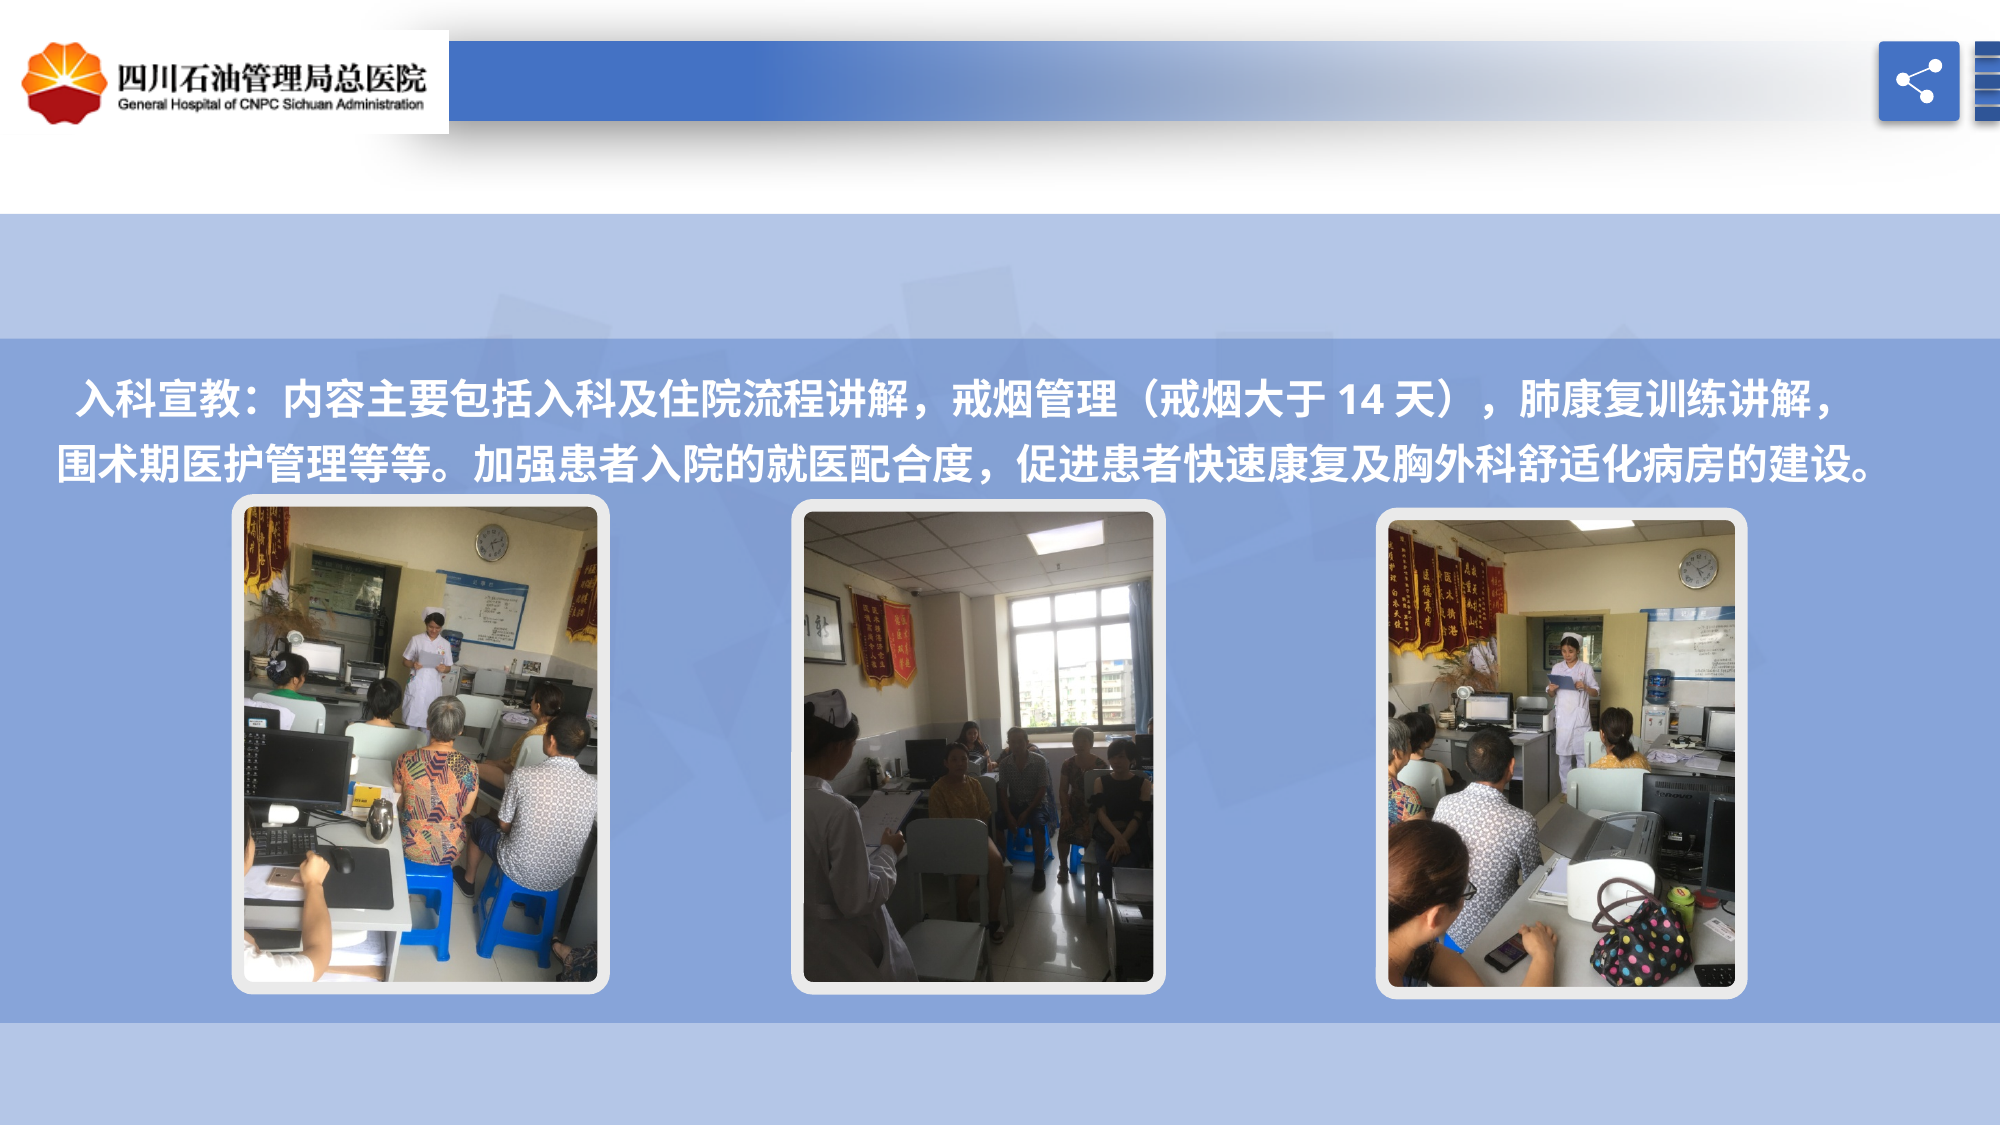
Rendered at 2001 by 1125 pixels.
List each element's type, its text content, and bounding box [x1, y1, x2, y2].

text_box 入科宣教：内容主要包括入科及住院流程讲解，戒烟管理（戒烟大于14天），肺康复训练讲解，围术期医护管理等等。加强患者入院的就医配合度，促进患者快速康复及胸外科舒适化病房的建设。 [40, 350, 1897, 724]
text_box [1878, 41, 2000, 121]
picture [797, 505, 1160, 989]
picture [0, 0, 2001, 1125]
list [0, 30, 449, 134]
picture [1382, 513, 1742, 994]
text_box [0, 213, 2000, 1125]
text_box [449, 40, 2000, 122]
picture [237, 500, 604, 989]
